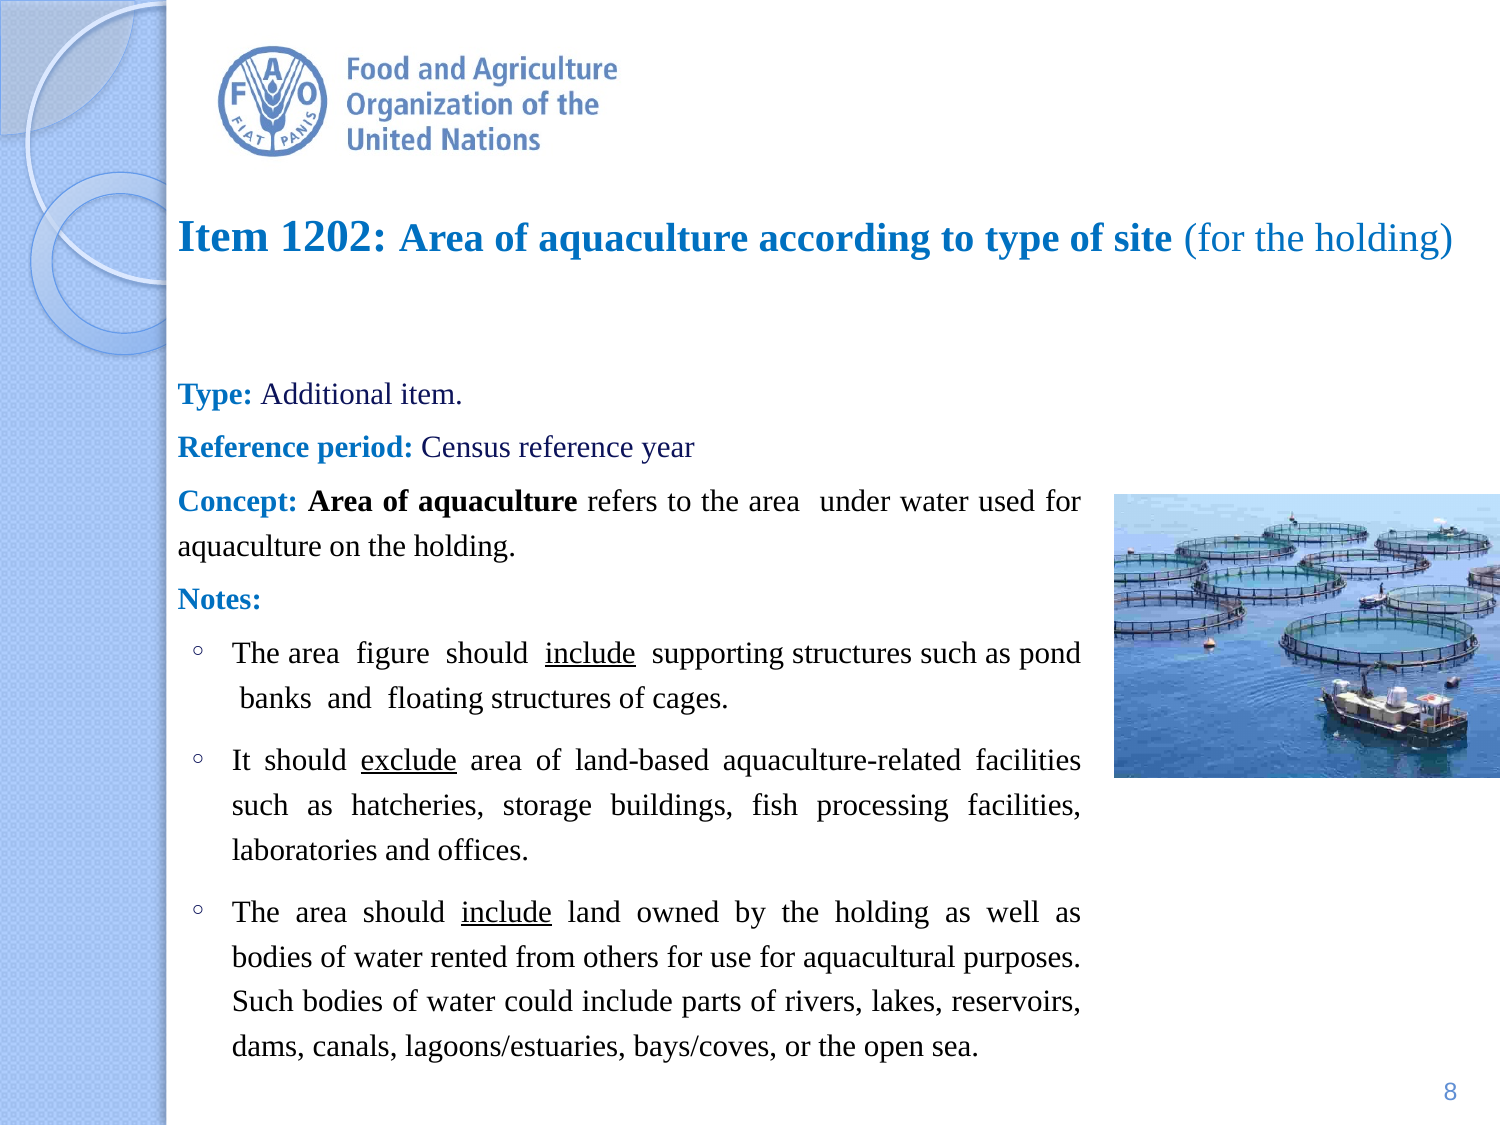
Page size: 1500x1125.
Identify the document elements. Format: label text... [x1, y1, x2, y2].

slide_number 8 [1413, 1034, 1488, 1113]
title Item 1202: Area of aquaculture according to type of site (for the holding) [162, 174, 1500, 292]
list Type: Additional item. Reference period: Census reference year Concept: Area of aquaculture refers to the area under water used for aquaculture on the holding. Notes: The area figure should include supporting structures such as pond banks and floating structures of cages. It should exclude area of land-based aquaculture-related facilities such as hatcheries, storage buildings, fish processing facilities, laboratories and offices. The area should include land owned by the holding as well as bodies of water rented from others for use for aquacultural purposes. Such bodies of water could include parts of rivers, lakes, reservoirs, dams, canals, lagoons/estuaries, bays/coves, or the open sea. [162, 358, 1097, 1113]
picture [172, 5, 661, 174]
picture [1113, 494, 1500, 779]
